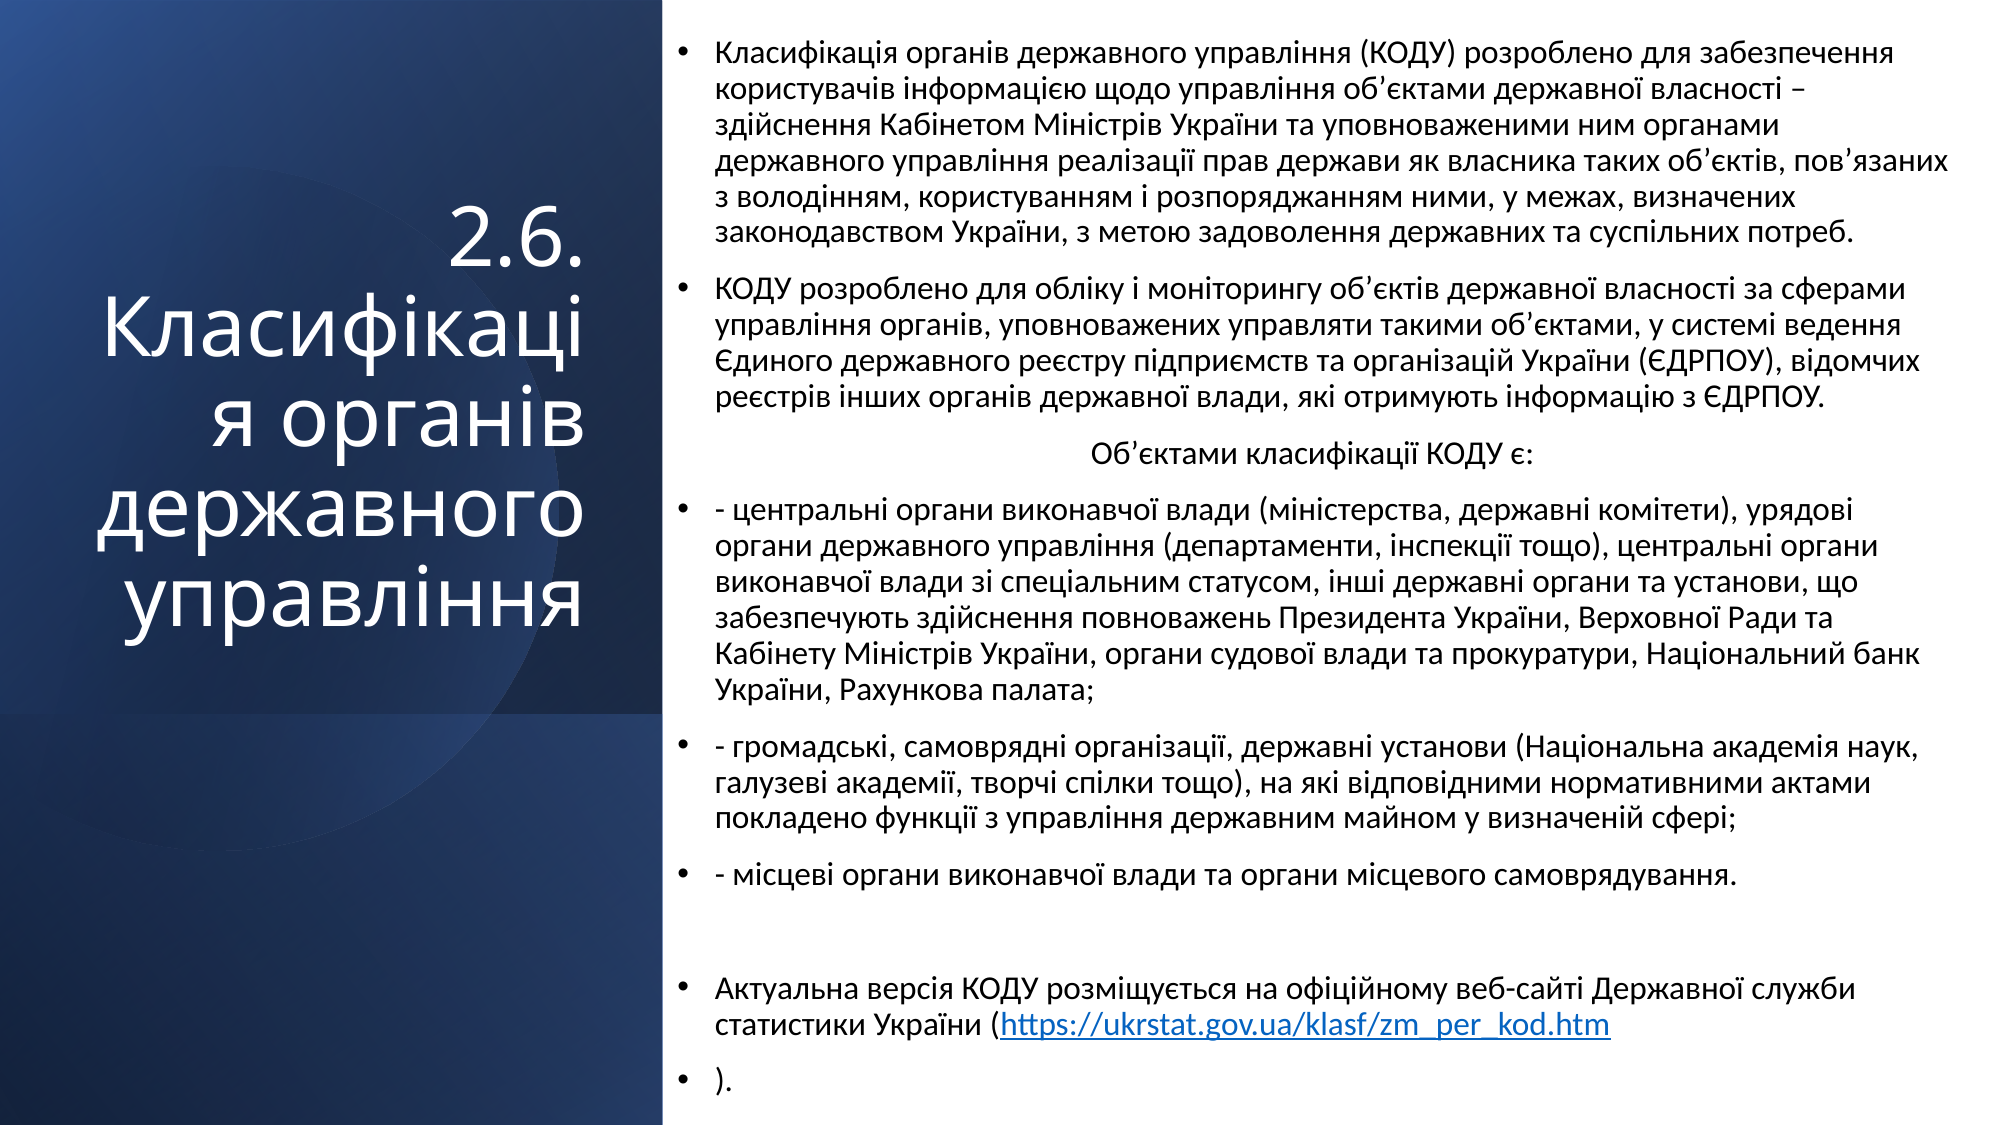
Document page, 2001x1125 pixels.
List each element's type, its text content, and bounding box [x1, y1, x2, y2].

list Класифікація органів державного управління (КОДУ) розроблено для забезпечення користувачів інформацією щодо управління об’єктами державної власності – здійснення Кабінетом Міністрів України та уповноваженими ним органами державного управління реалізації прав держави як власника таких об’єктів, пов’язаних з володінням, користуванням і розпоряджанням ними, у межах, визначених законодавством України, з метою задоволення державних та суспільних потреб. КОДУ розроблено для обліку і моніторингу об’єктів державної власності за сферами управління органів, уповноважених управляти такими об’єктами, у системі ведення Єдиного державного реєстру підприємств та організацій України (ЄДРПОУ), відомчих реєстрів інших органів державної влади, які отримують інформацію з ЄДРПОУ. Об’єктами класифікації КОДУ є: - центральні органи виконавчої влади (міністерства, державні комітети), урядові органи державного управління (департаменти, інспекції тощо), центральні органи виконавчої влади зі спеціальним статусом, інші державні органи та установи, що забезпечують здійснення повноважень Президента України, Верховної Ради та Кабінету Міністрів України, органи судової влади та прокуратури, Національний банк України, Рахункова палата; - громадські, самоврядні організації, державні установи (Національна академія наук, галузеві академії, творчі спілки тощо), на які відповідними нормативними актами покладено функції з управління державним майном у визначеній сфері; - місцеві органи виконавчої влади та органи місцевого самоврядування. Актуальна версія КОДУ розміщується на офіційному веб-сайті Державної служби статистики України (https://ukrstat.gov.ua/klasf/zm_per_kod.htm ). [662, 46, 1971, 1088]
title 2.6. Класифікація органів державного управління [76, 96, 602, 652]
text_box [663, 0, 2000, 1125]
text_box [0, 0, 663, 1124]
